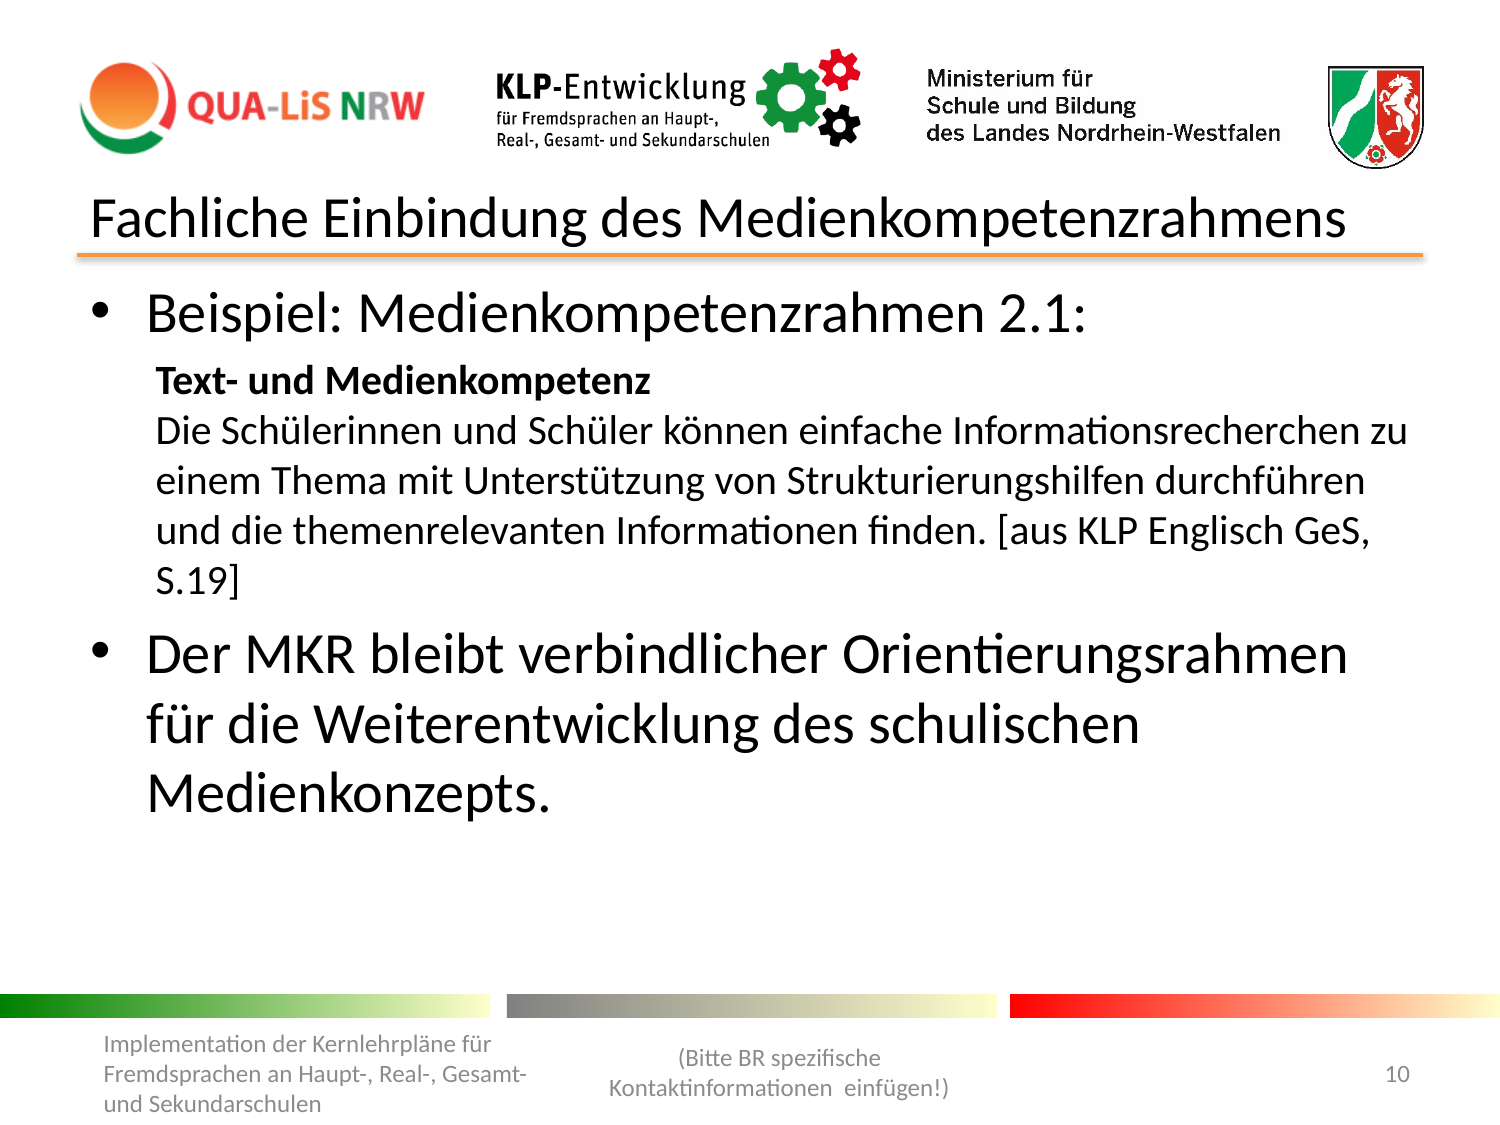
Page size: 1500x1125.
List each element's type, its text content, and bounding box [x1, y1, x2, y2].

footer Implementation der Kernlehrpläne für Fremdsprachen an Haupt-, Real-, Gesamt- und Sekundarschulen [88, 1021, 561, 1124]
title Fachliche Einbindung des Medienkompetenzrahmens [75, 184, 1425, 244]
picture [927, 66, 1424, 169]
picture [77, 55, 431, 158]
list Beispiel: Medienkompetenzrahmen 2.1: Text- und Medienkompetenz Die Schülerinnen und Schüler können einfache Informationsrecherchen zu einem Thema mit Unterstützung von Strukturierungshilfen durchführen und die themenrelevanten Informationen finden. [aus KLP Englisch GeS, S.19] Der MKR bleibt verbindlicher Orientierungsrahmen für die Weiterentwicklung des schulischen Medienkonzepts. [75, 267, 1425, 957]
picture [478, 30, 880, 168]
slide_number 10 [1328, 1042, 1425, 1103]
text_box (Bitte BR spezifische Kontaktinformationen einfügen!) [561, 1017, 999, 1125]
